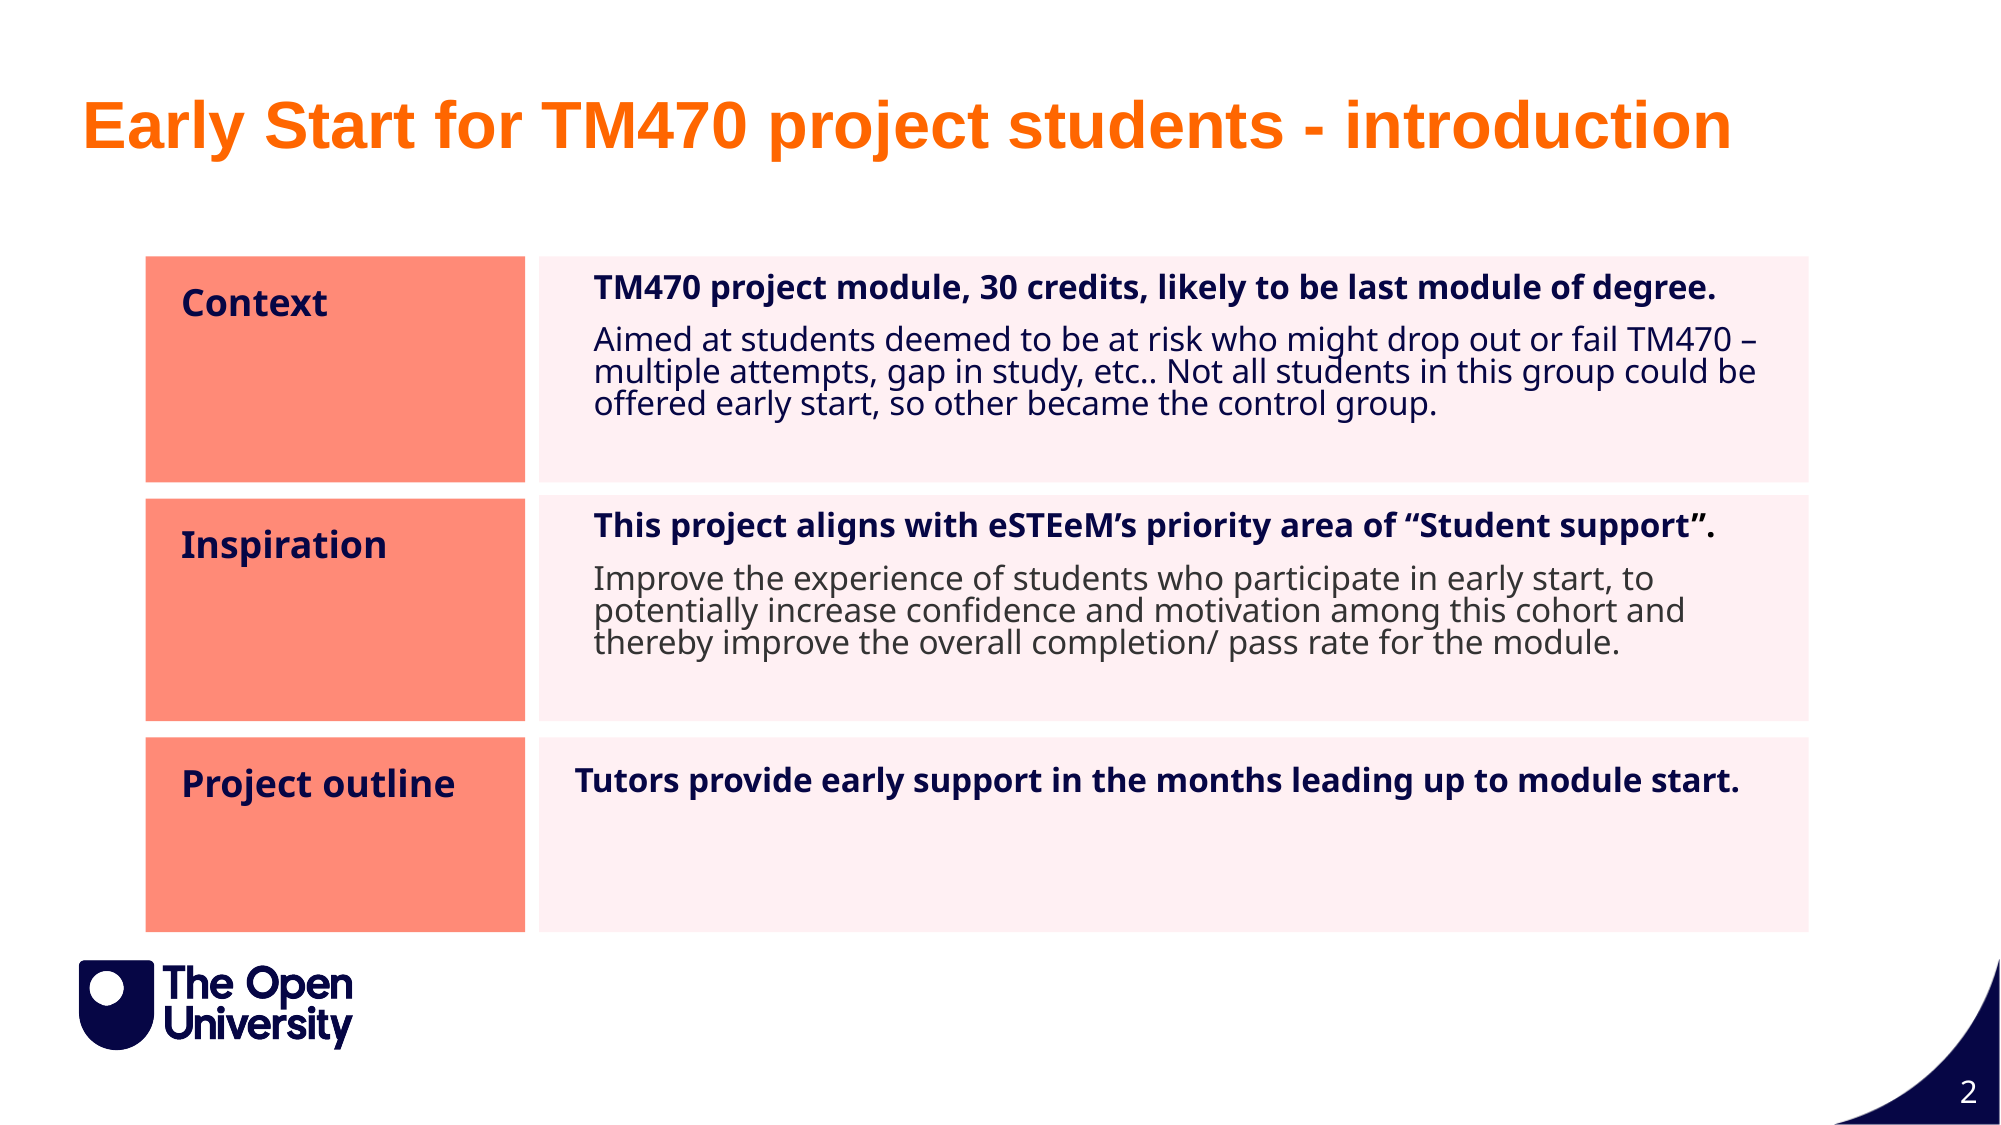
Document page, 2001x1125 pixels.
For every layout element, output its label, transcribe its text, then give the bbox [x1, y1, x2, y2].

list Inspiration [145, 498, 526, 722]
list Context [145, 256, 526, 483]
picture [1834, 959, 2000, 1125]
list TM470 project module, 30 credits, likely to be last module of degree. Aimed at students deemed to be at risk who might drop out or fail TM470 – multiple attempts, gap in study, etc.. Not all students in this group could be offered early start, so other became the control group. [539, 256, 1809, 483]
list Early Start for TM470 project students - introduction [67, 66, 1835, 148]
list Project outline [145, 737, 526, 933]
picture [77, 956, 358, 1053]
list Tutors provide early support in the months leading up to module start. [539, 737, 1809, 933]
list This project aligns with eSTEeM’s priority area of “Student support”. Improve the experience of students who participate in early start, to potentially increase confidence and motivation among this cohort and thereby improve the overall completion/ pass rate for the module. [539, 495, 1809, 722]
